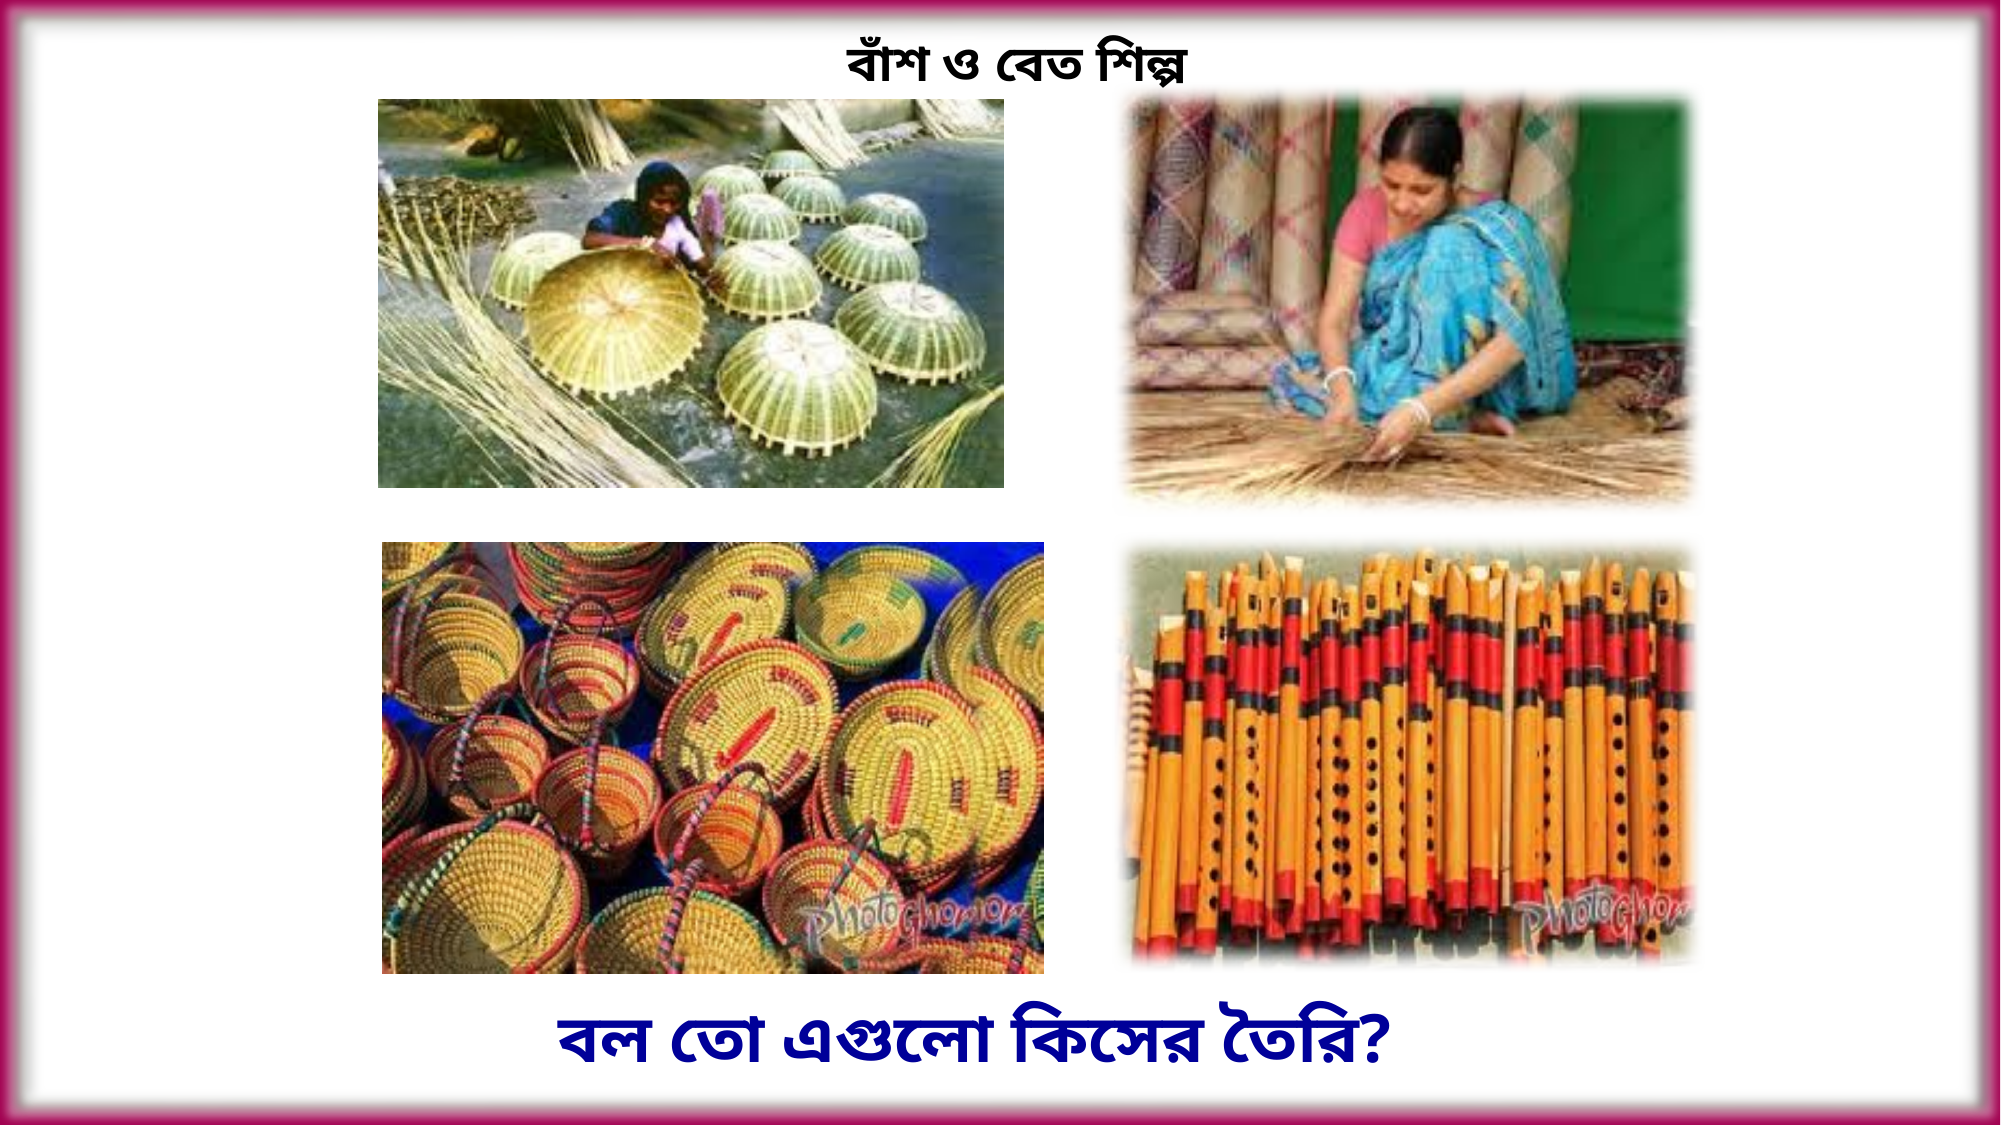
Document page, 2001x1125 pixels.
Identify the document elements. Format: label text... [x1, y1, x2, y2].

picture [0, 0, 2001, 1125]
text_box বল তো এগুলো কিসের তৈরি? [337, 988, 1613, 1084]
text_box বাঁশ ও বেত শিল্প [832, 24, 1254, 99]
